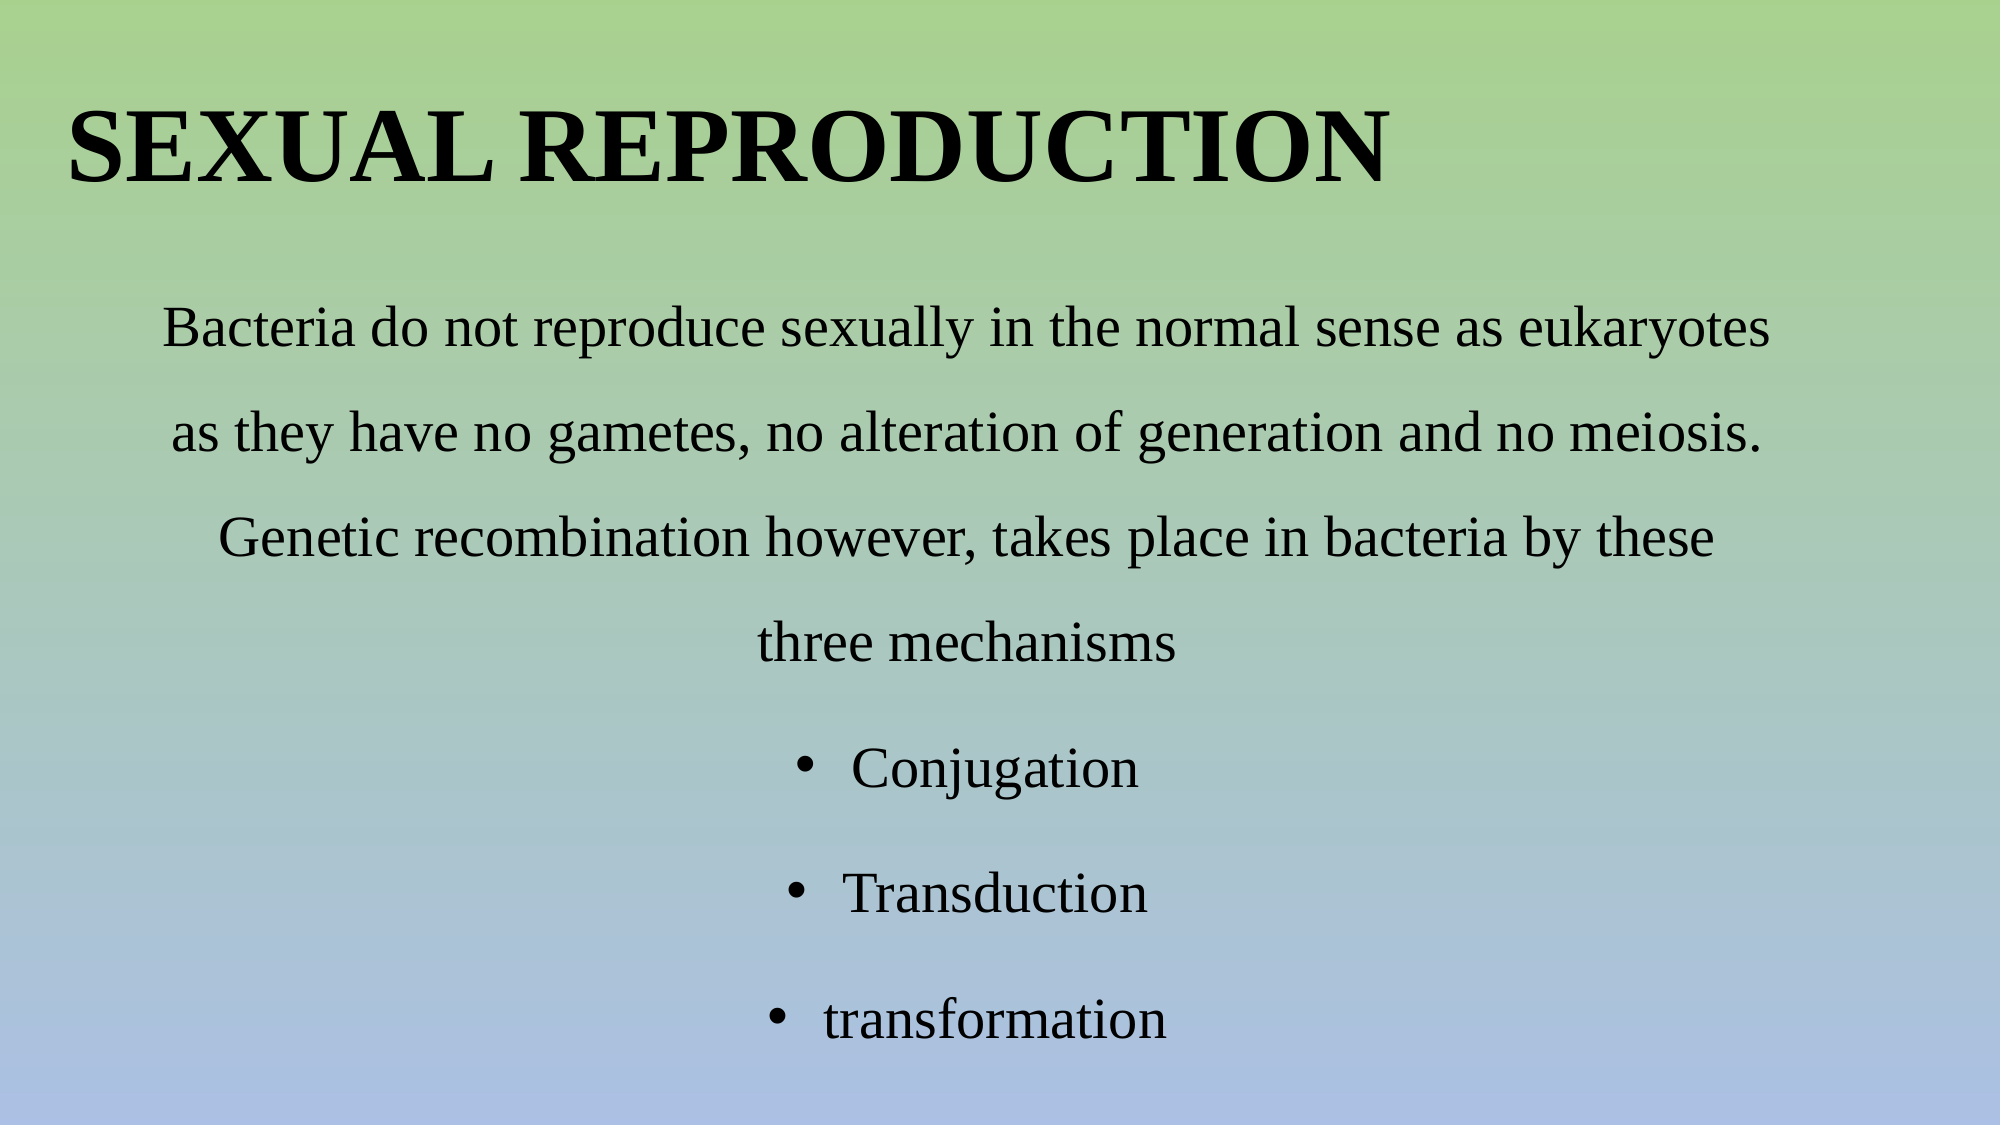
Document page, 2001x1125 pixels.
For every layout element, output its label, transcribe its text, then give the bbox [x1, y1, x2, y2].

title SEXUAL REPRODUCTION [0, 0, 1522, 212]
subtitle Bacteria do not reproduce sexually in the normal sense as eukaryotes as they have no gametes, no alteration of generation and no meiosis. Genetic recombination however, takes place in bacteria by these three mechanisms Conjugation Transduction transformation [143, 245, 1792, 1046]
